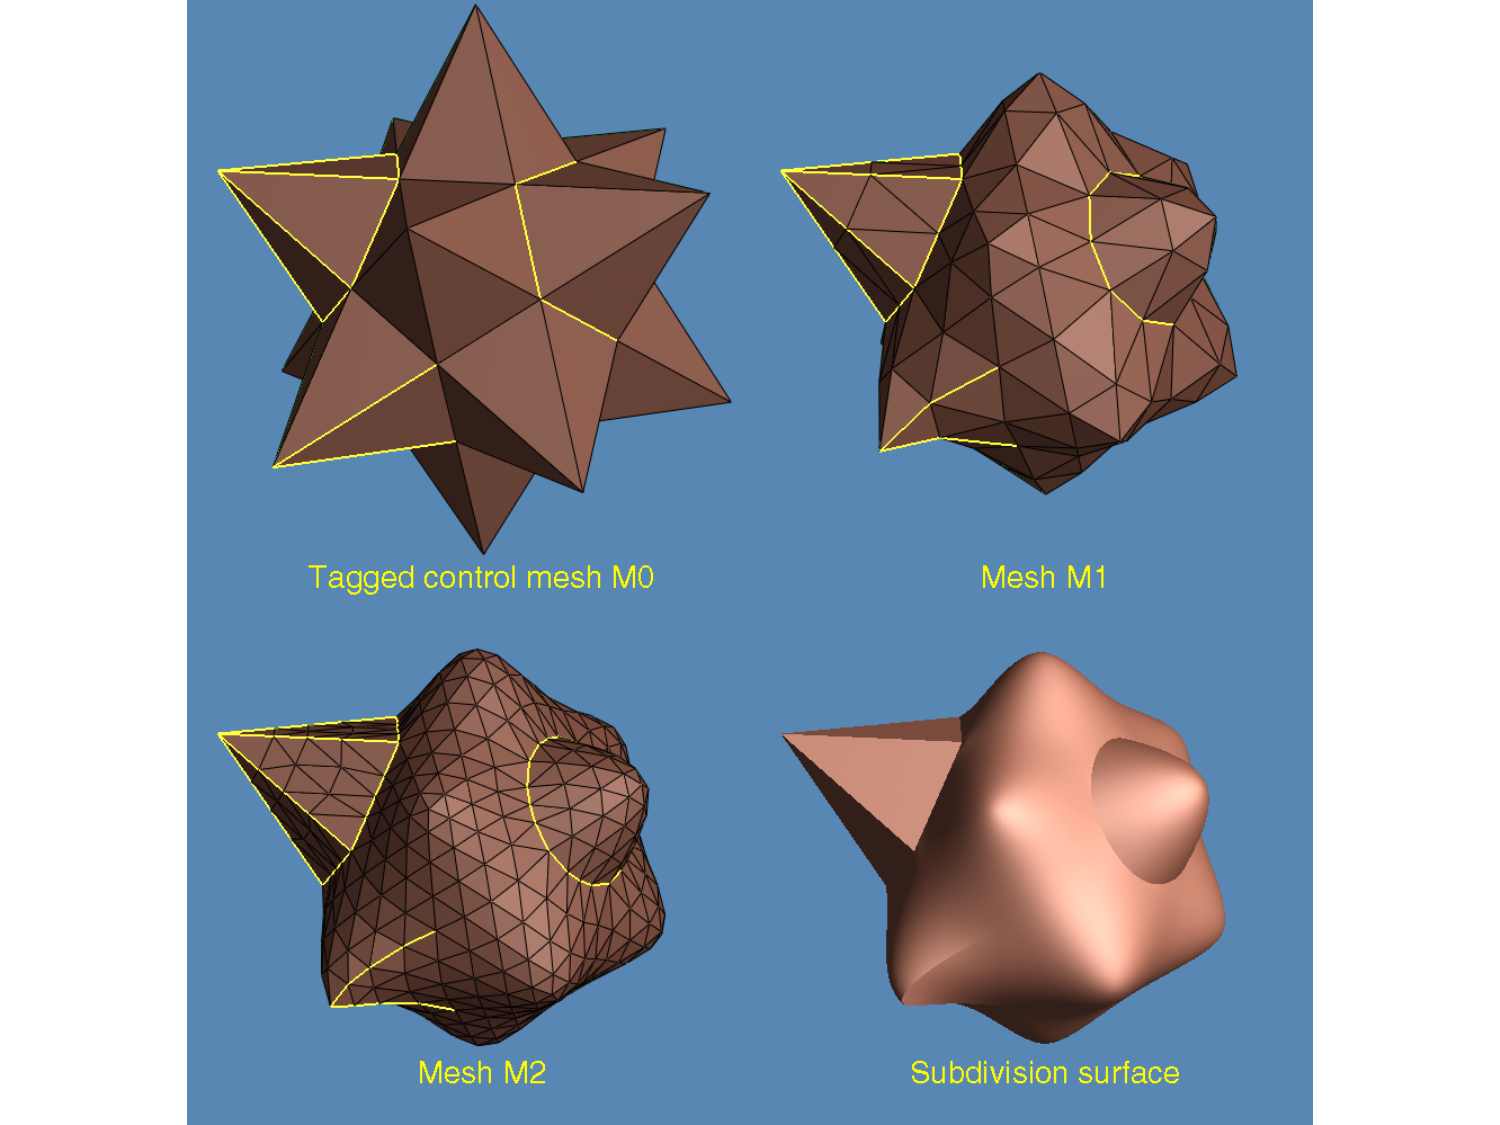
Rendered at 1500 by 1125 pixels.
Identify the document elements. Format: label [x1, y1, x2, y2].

picture [187, 0, 1313, 1125]
